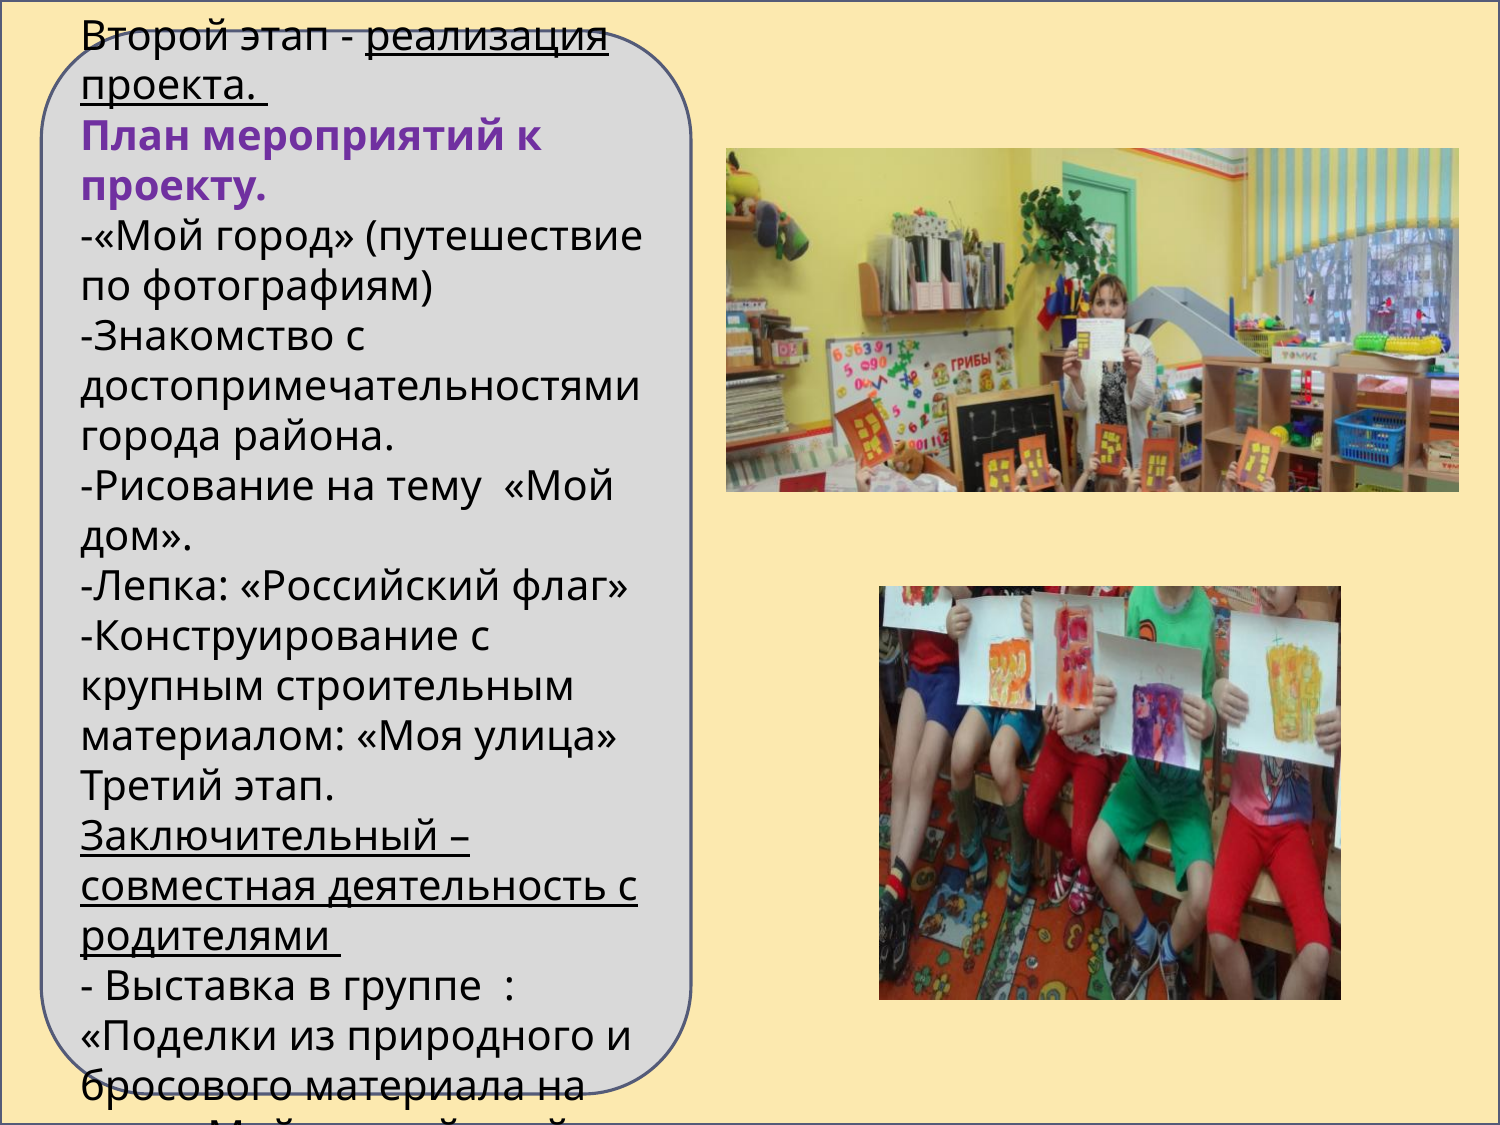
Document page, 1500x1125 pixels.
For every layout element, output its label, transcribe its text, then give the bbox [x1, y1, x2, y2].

text_box [39, 70, 64, 1055]
text_box Второй этап - реализация проекта. План мероприятий к проекту. -«Мой город» (путешествие по фотографиям) -Знакомство с достопримечательностями города района. -Рисование на тему «Мой дом». -Лепка: «Российский флаг» -Конструирование с крупным строительным материалом: «Моя улица» Третий этап. Заключительный – совместная деятельность с родителями - Выставка в группе : «Поделки из природного и бросового материала на тему «Мой родной край» [64, 0, 691, 1125]
picture [879, 585, 1341, 1000]
text_box [0, 0, 64, 1125]
text_box [691, 0, 1500, 1125]
picture [726, 148, 1459, 492]
